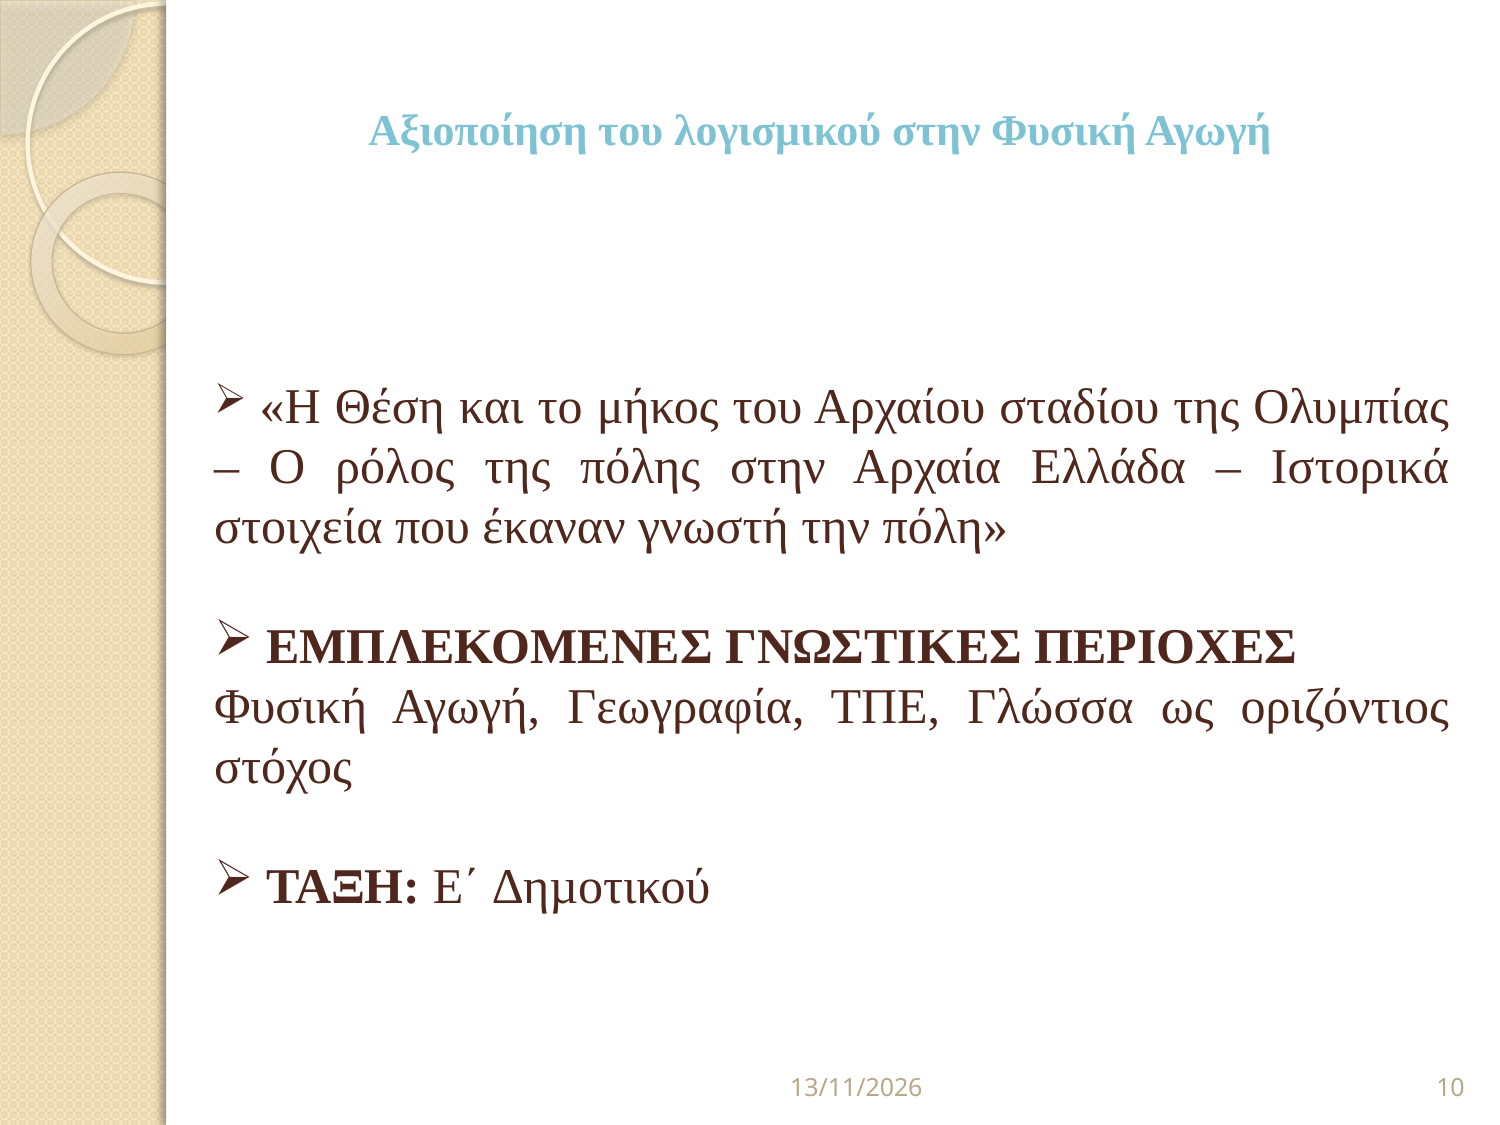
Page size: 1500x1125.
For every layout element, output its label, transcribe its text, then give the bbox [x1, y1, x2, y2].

slide_number 10 [1413, 1034, 1488, 1113]
text_box «Η Θέση και το μήκος του Αρχαίου σταδίου της Ολυμπίας – Ο ρόλος της πόλης στην Αρχαία Ελλάδα – Ιστορικά στοιχεία που έκαναν γνωστή την πόλη» ΕΜΠΛΕΚΟΜΕΝΕΣ ΓΝΩΣΤΙΚΕΣ ΠΕΡΙΟΧΕΣ Φυσική Αγωγή, Γεωγραφία, ΤΠΕ, Γλώσσα ως οριζόντιος στόχος ΤΑΞΗ: Ε΄ ∆ηµοτικού [199, 366, 1465, 972]
title Αξιοποίηση του λογισμικού στην Φυσική Αγωγή [140, 93, 1500, 236]
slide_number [587, 1034, 938, 1113]
